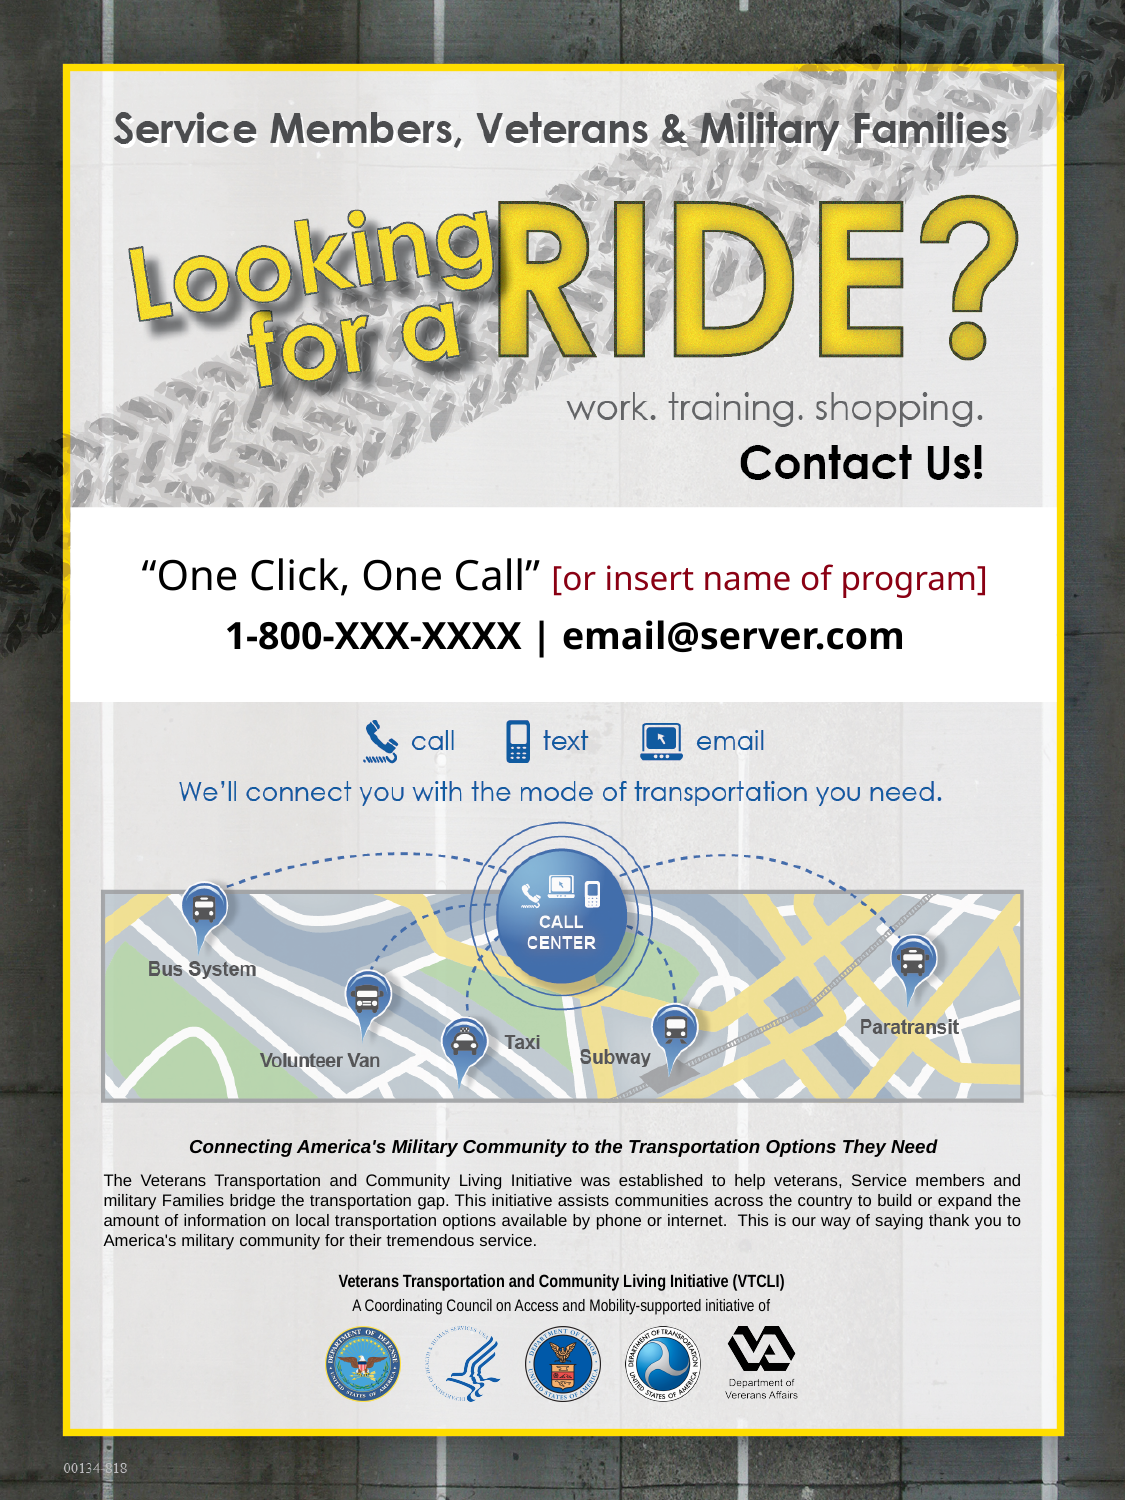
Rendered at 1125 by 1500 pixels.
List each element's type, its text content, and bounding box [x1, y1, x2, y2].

text_box Connecting America's Military Community to the Transportation Options They Need The Veterans Transportation and Community Living Initiative was established to help veterans, Service members and military Families bridge the transportation gap. This initiative assists communities across the country to build or expand the amount of information on local transportation options available by phone or internet. This is our way of saying thank you to America's military community for their tremendous service. [103, 1134, 1023, 1256]
picture [0, 0, 1125, 1500]
title “One Click, One Call” [or insert name of program] 1-800-XXX-XXXX | email@server.com [67, 526, 1063, 678]
text_box Veterans Transportation and Community Living Initiative (VTCLI) A Coordinating Council on Access and Mobility-supported initiative of [254, 1270, 869, 1314]
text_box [324, 1326, 798, 1403]
